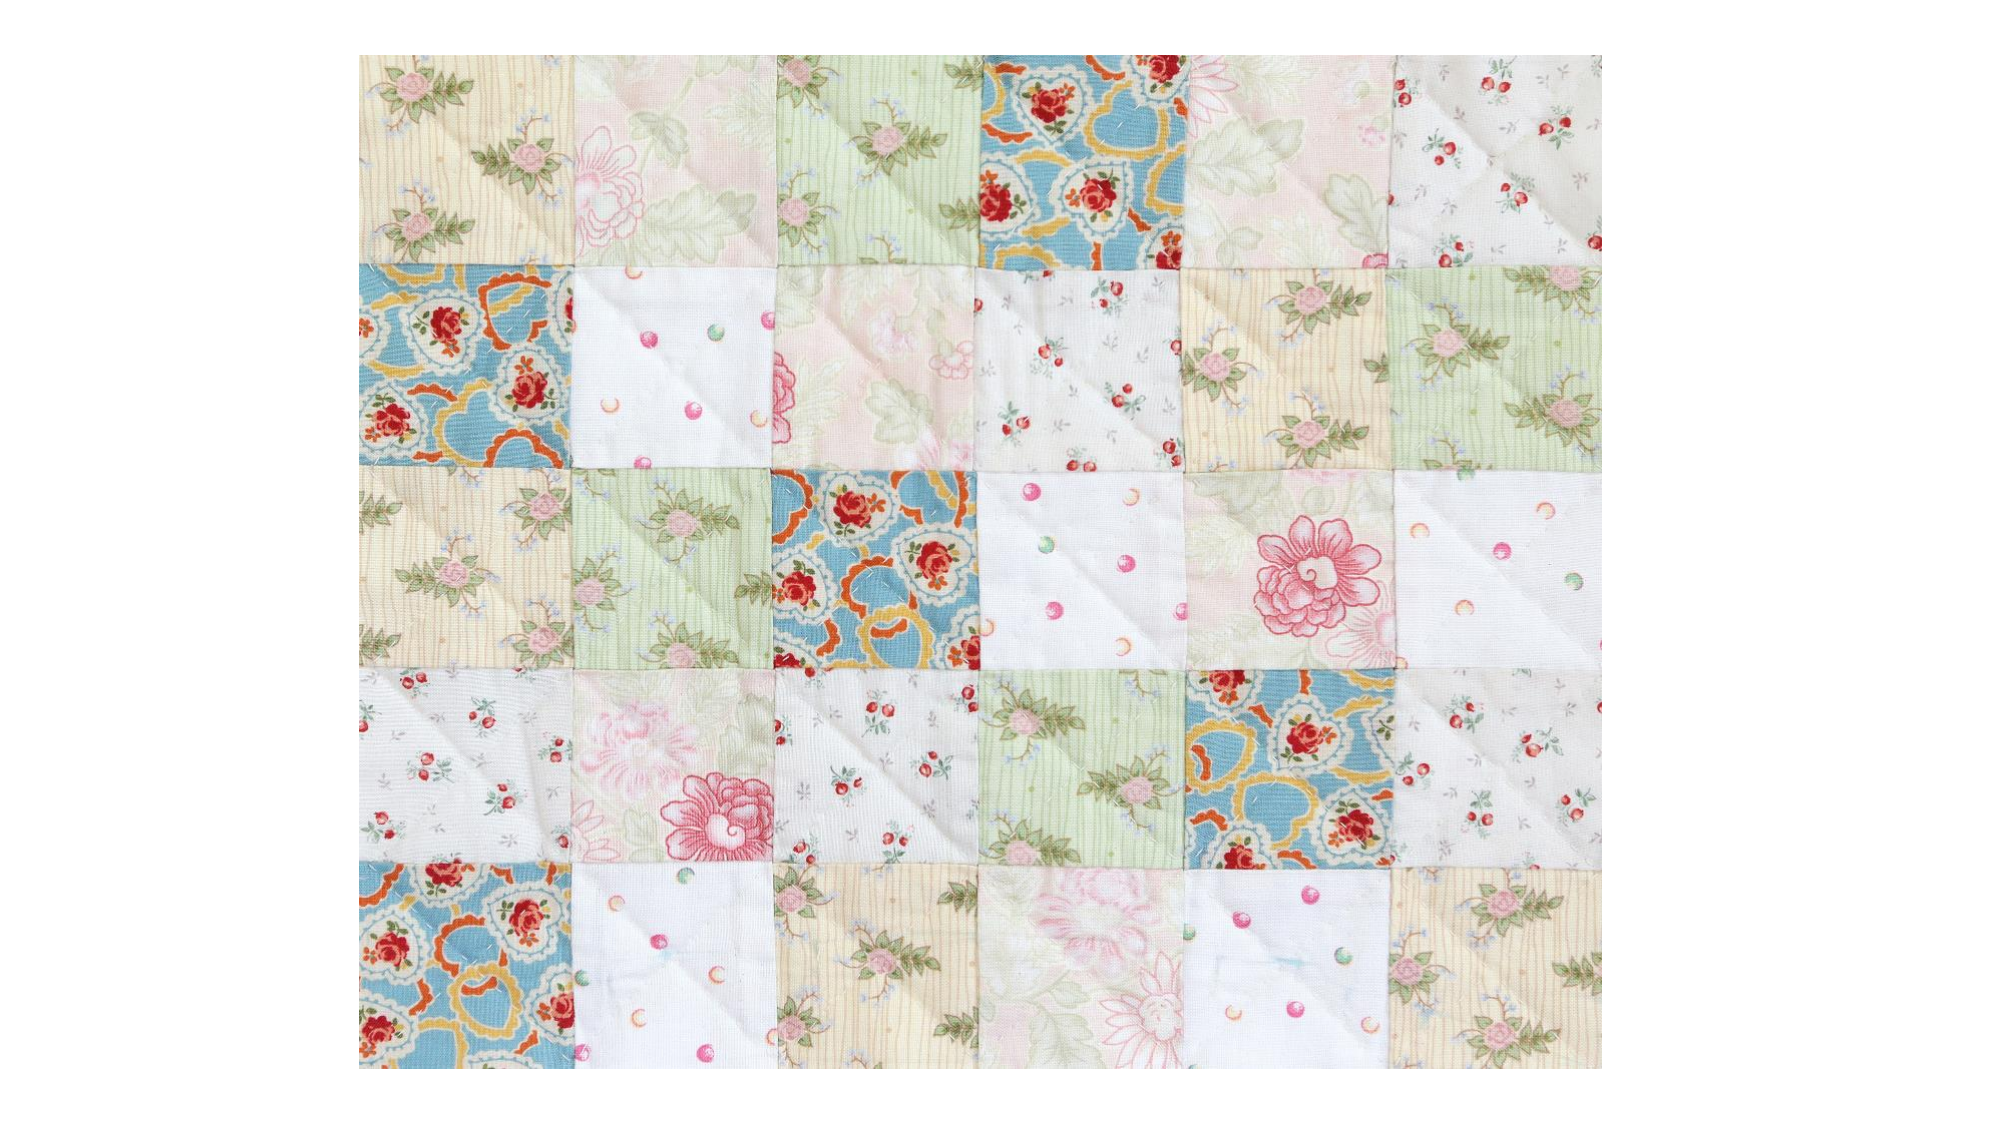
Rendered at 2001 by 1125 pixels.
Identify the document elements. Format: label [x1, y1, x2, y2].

picture [359, 55, 1602, 1069]
